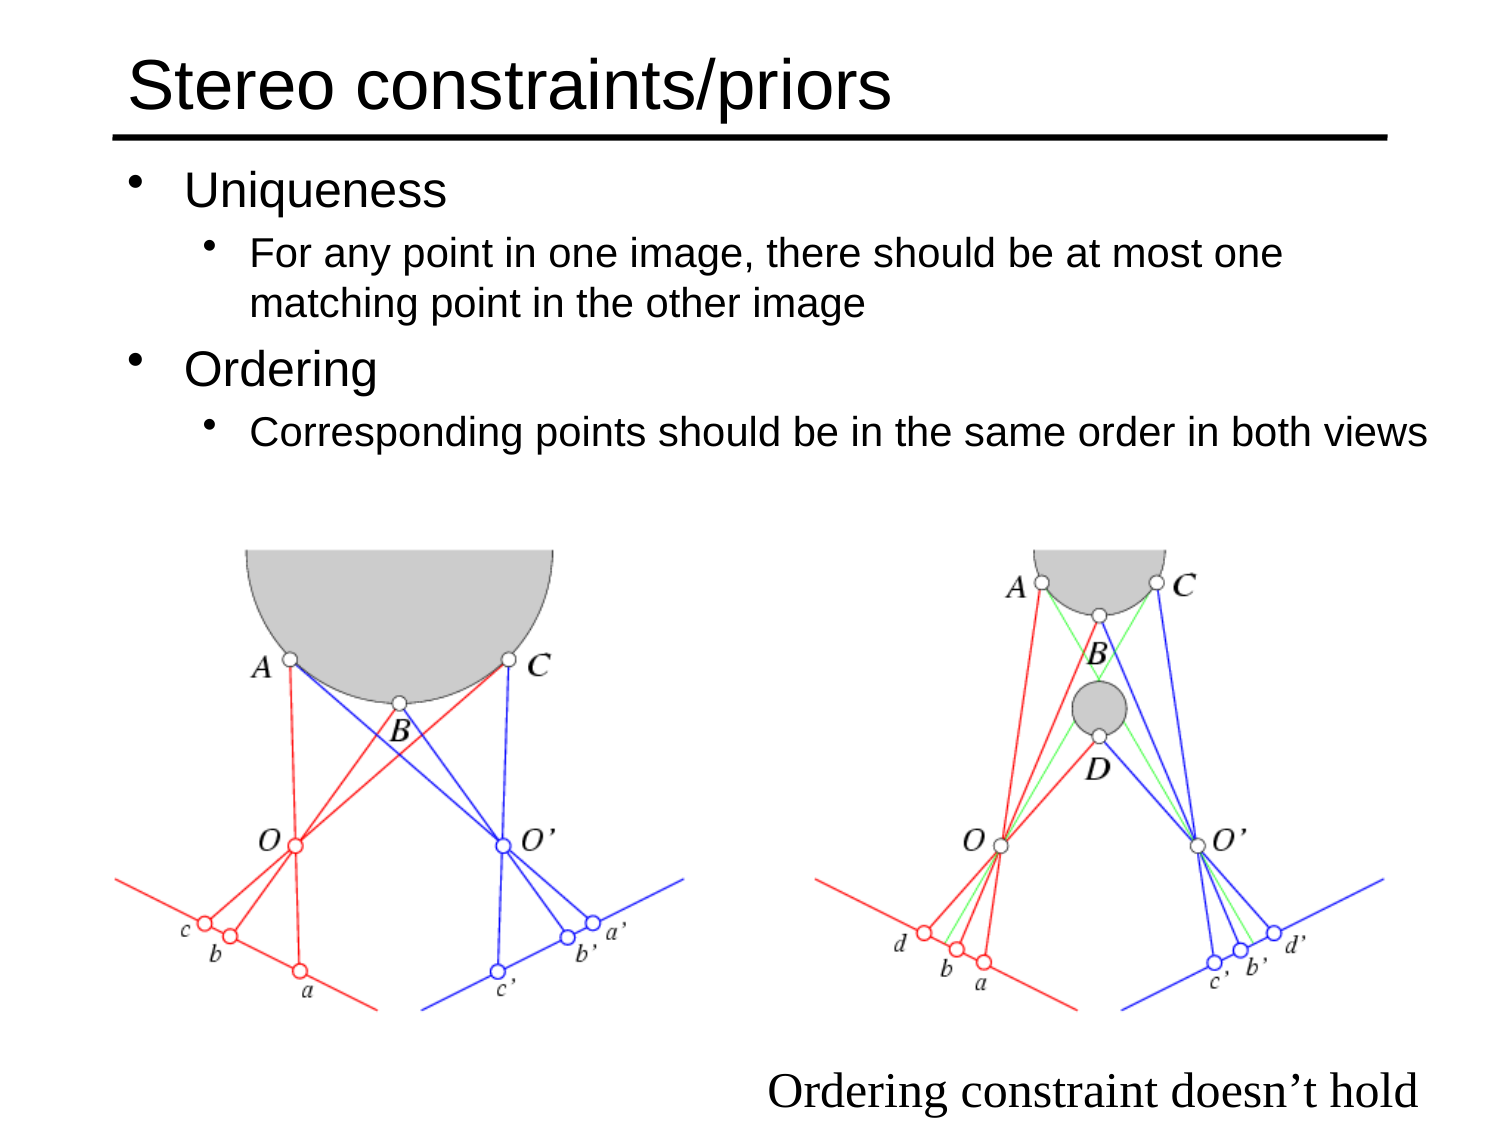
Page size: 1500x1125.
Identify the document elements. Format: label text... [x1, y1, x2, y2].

picture [112, 549, 1388, 1014]
text_box Ordering constraint doesn’t hold [752, 1049, 1434, 1125]
title Stereo constraints/priors [112, 12, 1388, 149]
list Uniqueness For any point in one image, there should be at most one matching point in the other image Ordering Corresponding points should be in the same order in both views [112, 149, 1463, 538]
